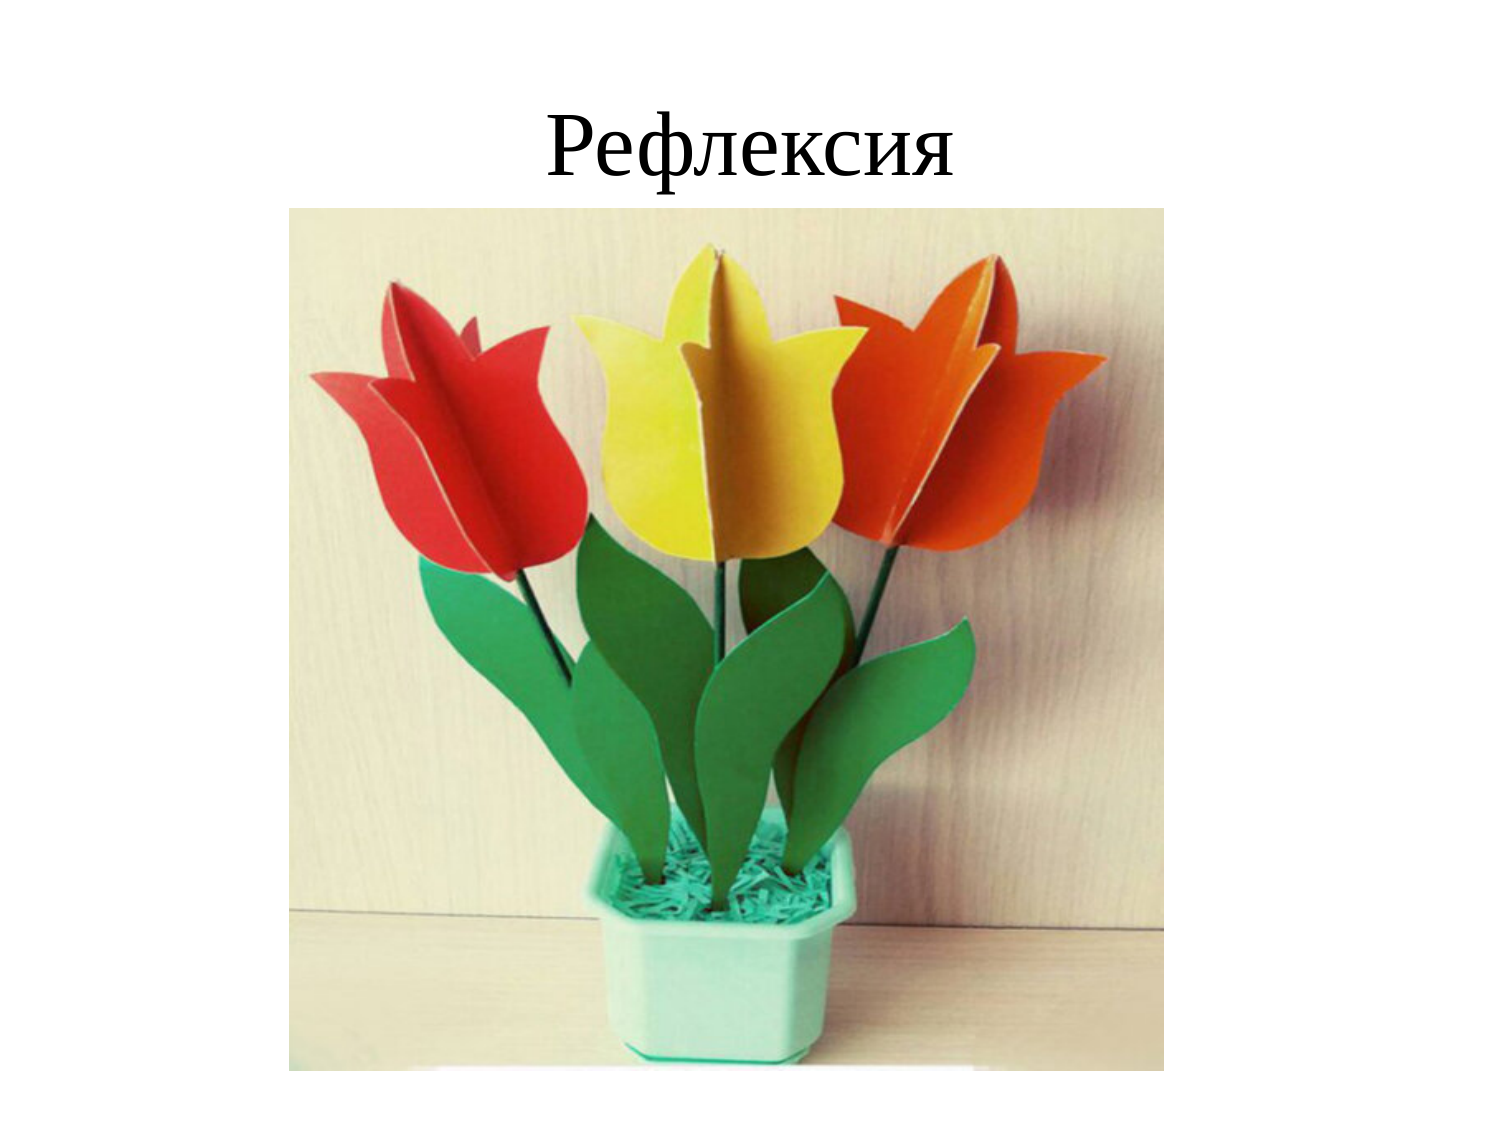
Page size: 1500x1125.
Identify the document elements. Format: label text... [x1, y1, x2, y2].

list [288, 207, 1164, 1071]
title Рефлексия [75, 45, 1425, 233]
